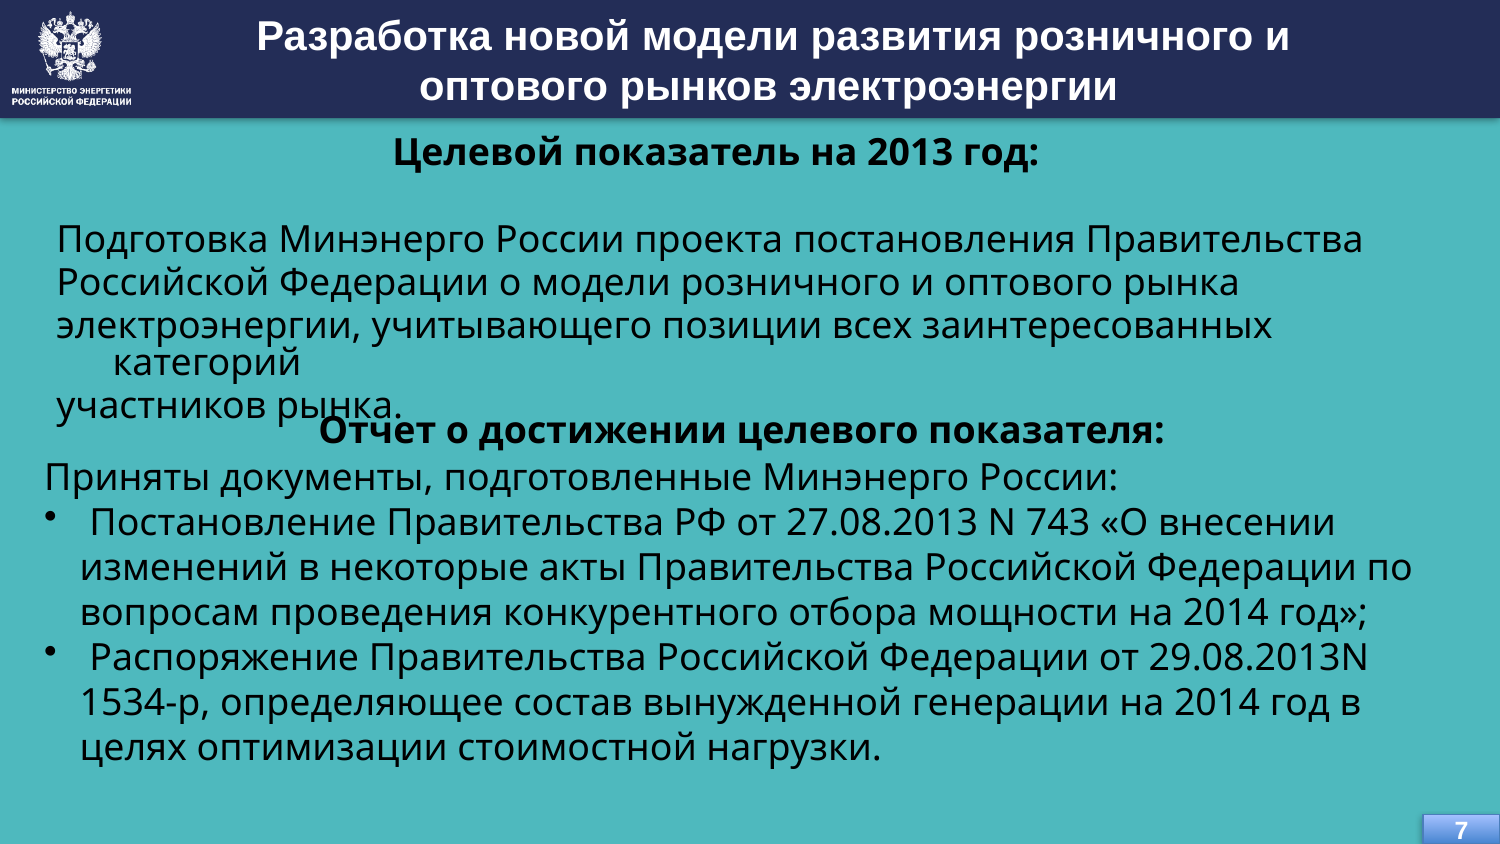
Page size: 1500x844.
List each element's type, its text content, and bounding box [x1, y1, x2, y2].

list Целевой показатель на 2013 год: Подготовка Минэнерго России проекта постановления Правительства Российской Федерации о модели розничного и оптового рынка электроэнергии, учитывающего позиции всех заинтересованных категорий участников рынка. [41, 128, 1392, 305]
text_box 7 [1423, 814, 1500, 844]
picture [12, 11, 131, 106]
text_box Отчет о достижении целевого показателя: [29, 398, 1436, 459]
text_box Приняты документы, подготовленные Минэнерго России: Постановление Правительства РФ от 27.08.2013 N 743 «О внесении изменений в некоторые акты Правительства Российской Федерации по вопросам проведения конкурентного отбора мощности на 2014 год»; Распоряжение Правительства Российской Федерации от 29.08.2013N 1534-р, определяющее состав вынужденной генерации на 2014 год в целях оптимизации стоимостной нагрузки. [29, 459, 1436, 776]
text_box Разработка новой модели развития розничного и оптового рынков электроэнергии [159, 0, 1388, 118]
